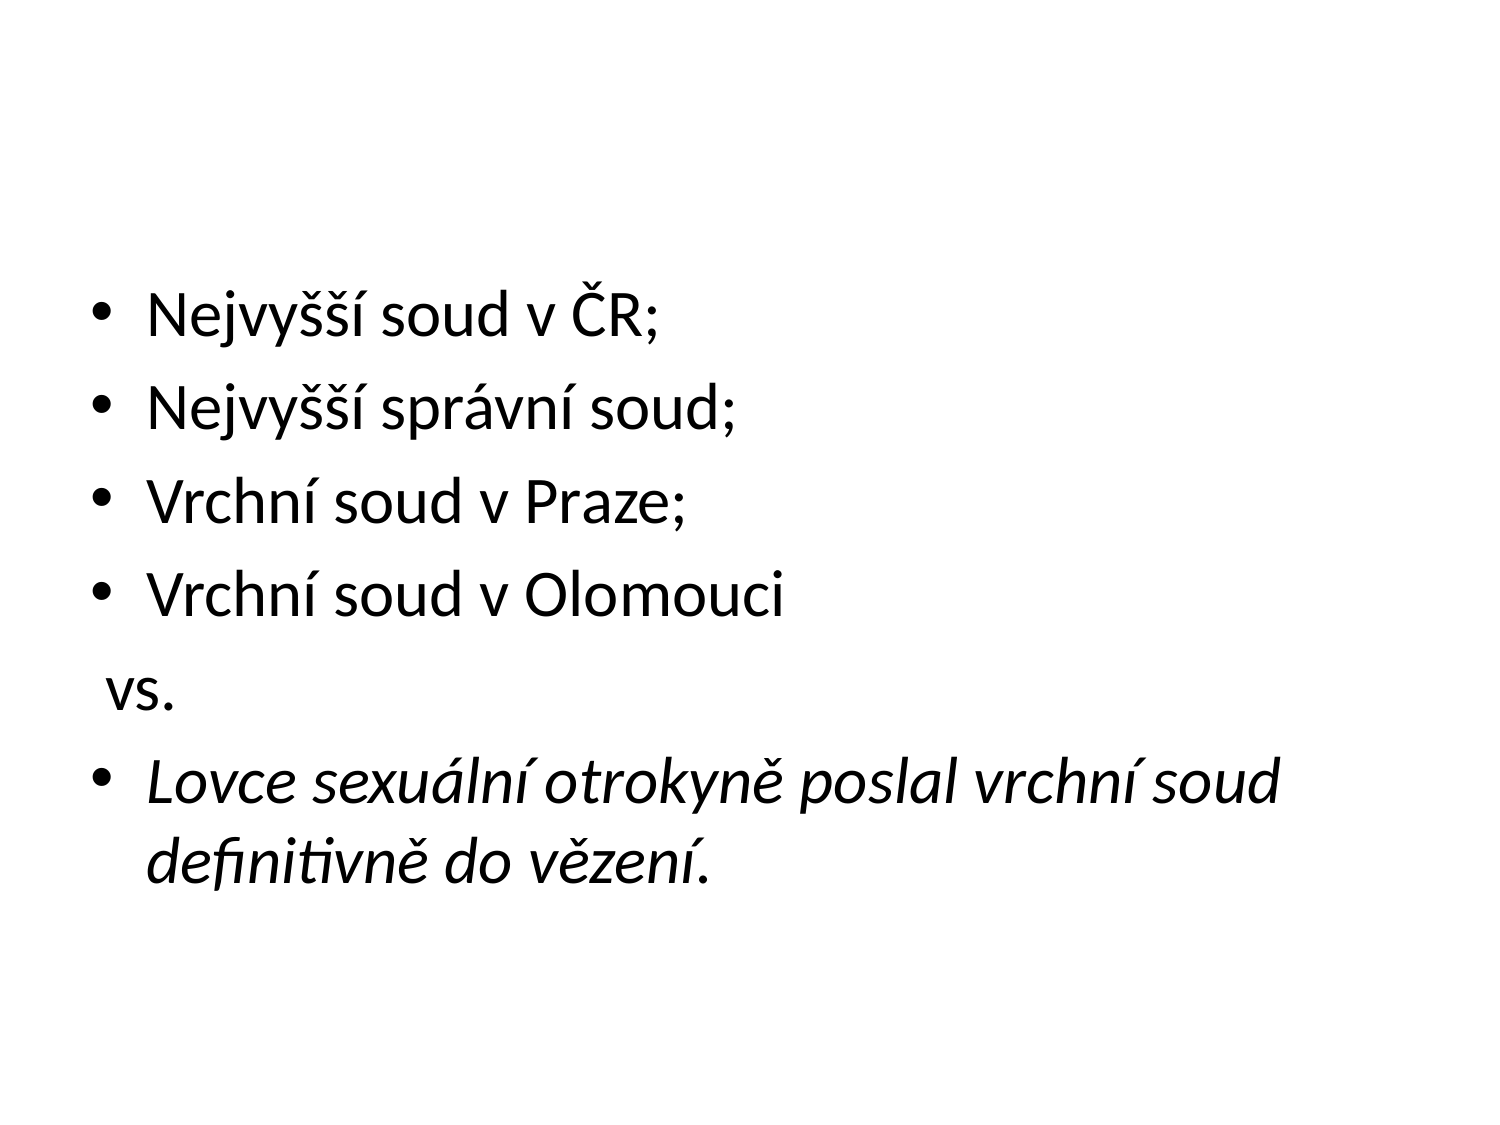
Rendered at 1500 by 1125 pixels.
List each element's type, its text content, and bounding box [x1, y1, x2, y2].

list Nejvyšší soud v ČR; Nejvyšší správní soud; Vrchní soud v Praze; Vrchní soud v Olomouci vs. Lovce sexuální otrokyně poslal vrchní soud definitivně do vězení. [75, 262, 1425, 1005]
